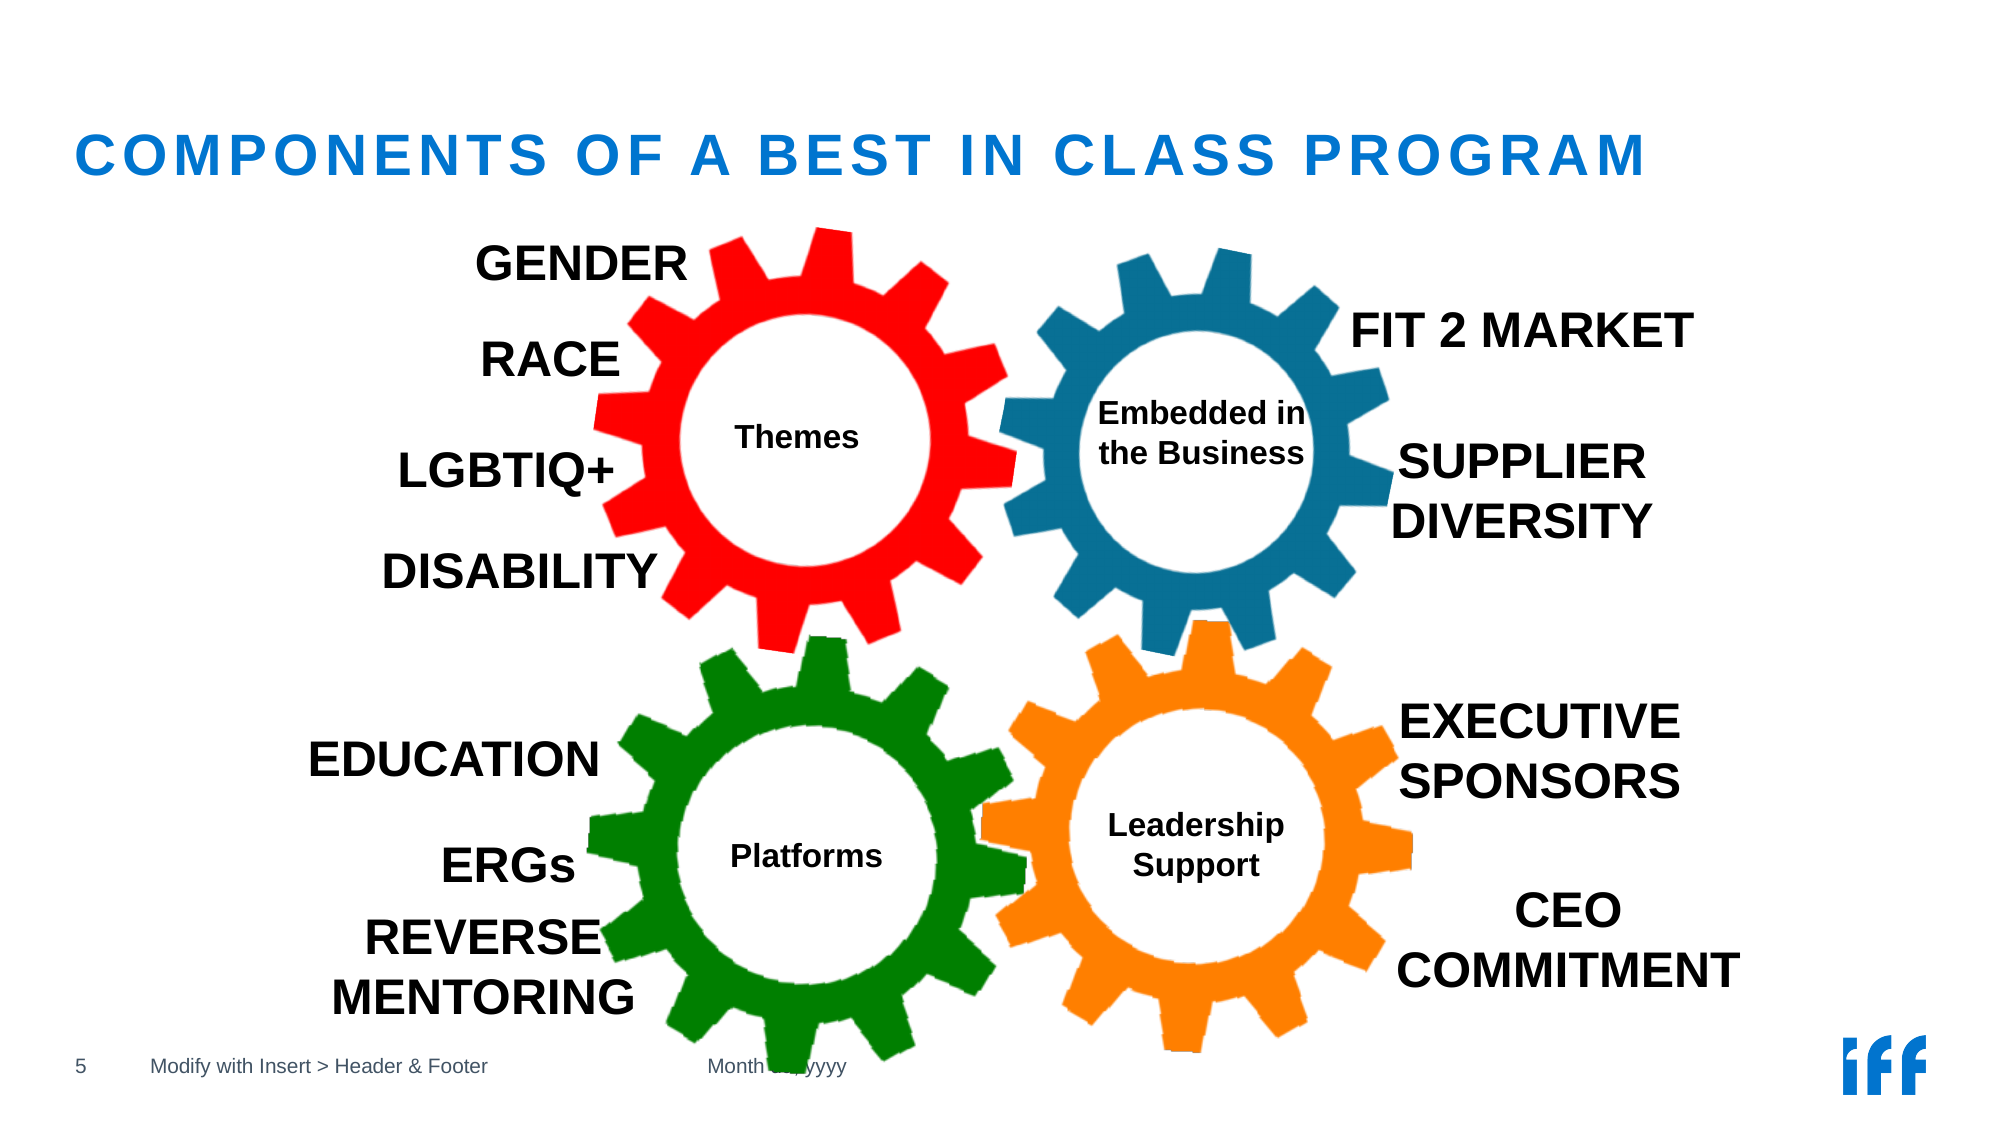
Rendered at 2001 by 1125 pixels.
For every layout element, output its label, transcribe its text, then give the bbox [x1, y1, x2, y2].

text_box EDUCATION [283, 719, 588, 795]
text_box ERGs [389, 824, 588, 897]
slide_number Month dd, yyyy [707, 1074, 836, 1078]
picture [1843, 1035, 1926, 1095]
picture [567, 201, 1428, 1093]
text_box GENDER [446, 223, 717, 299]
text_box SUPPLIER DIVERSITY [1394, 420, 1684, 556]
text_box EXECUTIVE SPONSORS [1412, 681, 1750, 817]
text_box FIT 2 MARKET [1394, 290, 1718, 366]
text_box RACE [431, 319, 593, 395]
text_box LGBTIQ+ [376, 429, 593, 505]
footer Modify with Insert > Header & Footer [150, 1047, 668, 1078]
slide_number 5 [74, 1050, 150, 1078]
text_box DISABILITY [361, 530, 593, 606]
text_box CEO COMMITMENT [1412, 870, 1764, 1006]
title Components of a best in class program [74, 65, 1926, 188]
picture [1079, 330, 1314, 574]
text_box REVERSE MENTORING [309, 897, 588, 1033]
